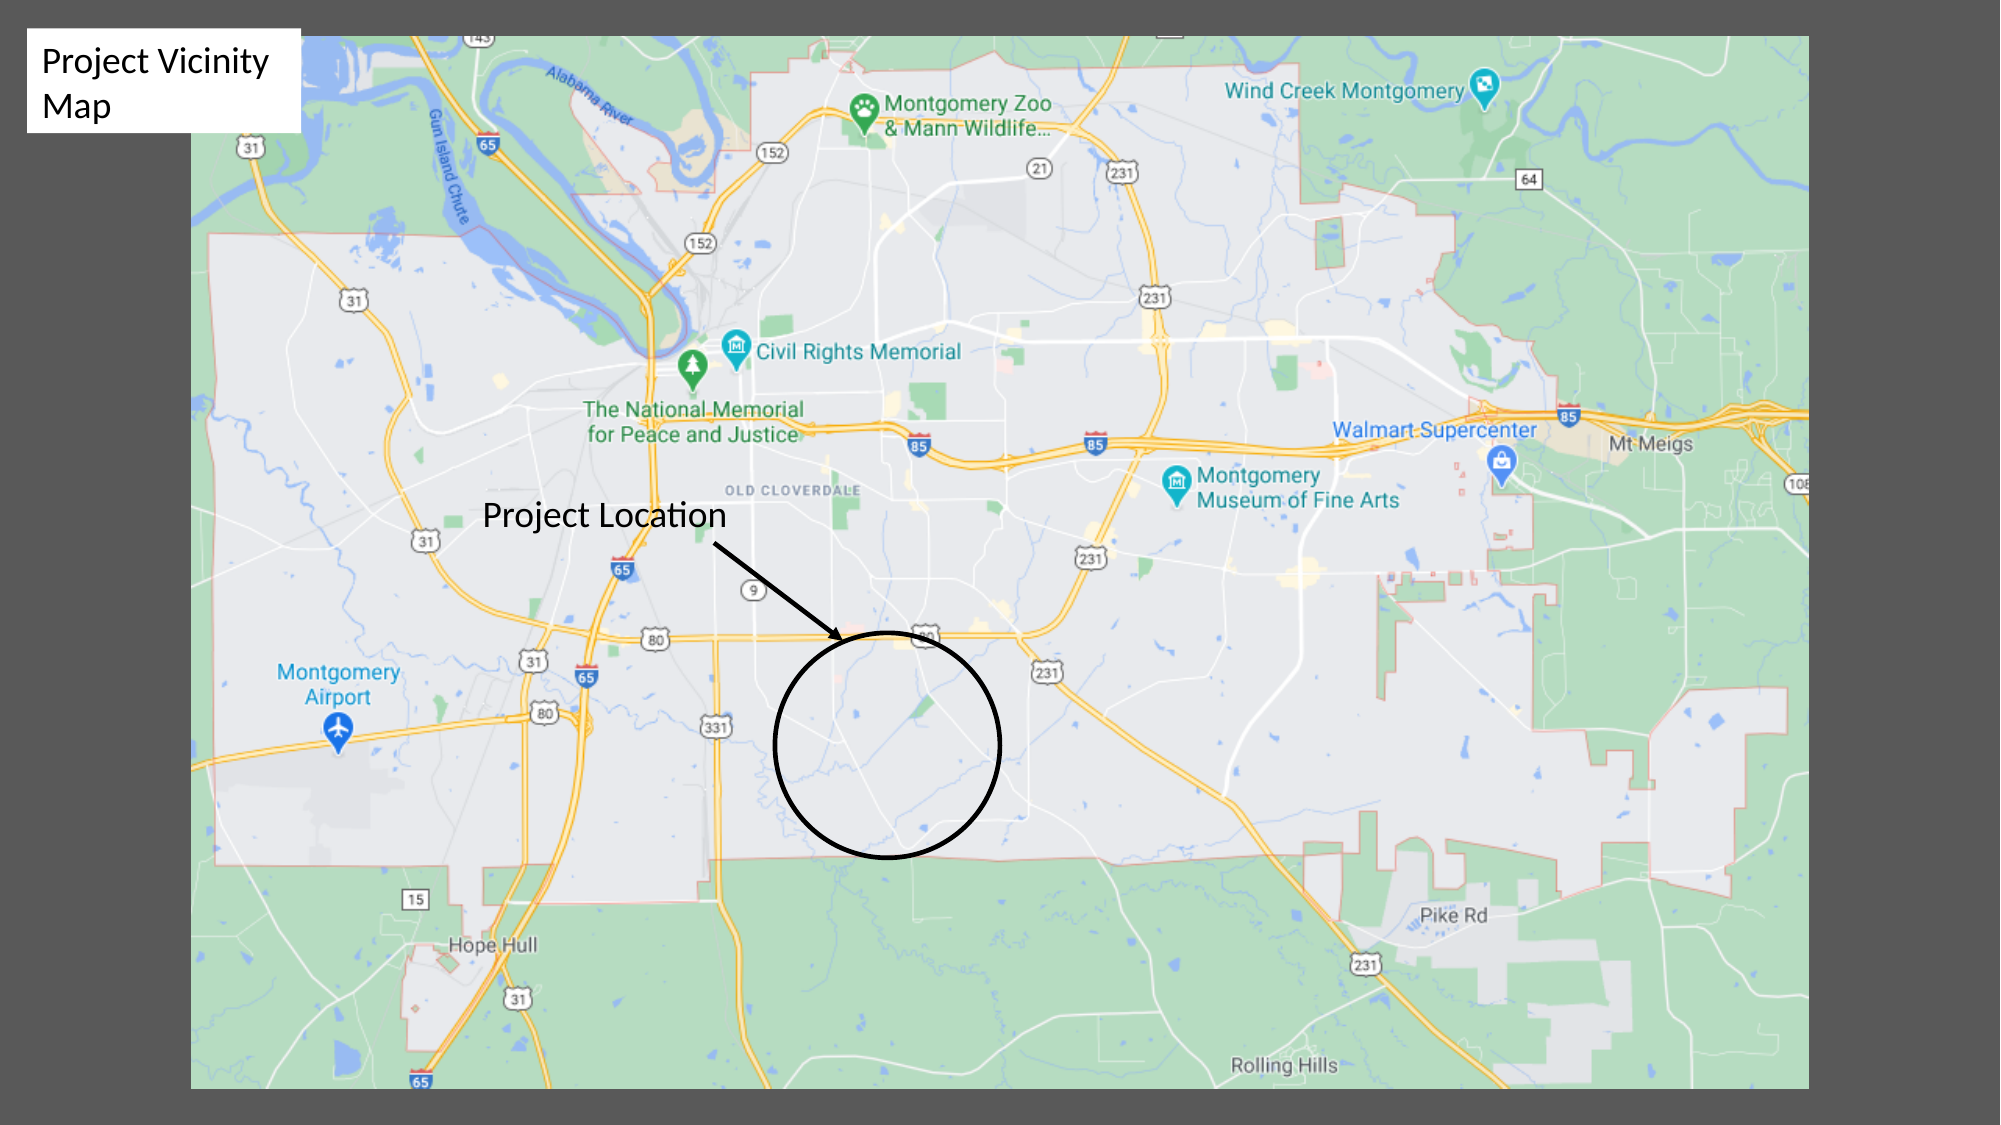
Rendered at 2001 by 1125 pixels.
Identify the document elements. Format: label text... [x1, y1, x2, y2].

picture [191, 36, 1809, 1089]
text_box Project Vicinity Map [27, 28, 302, 134]
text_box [713, 542, 843, 641]
